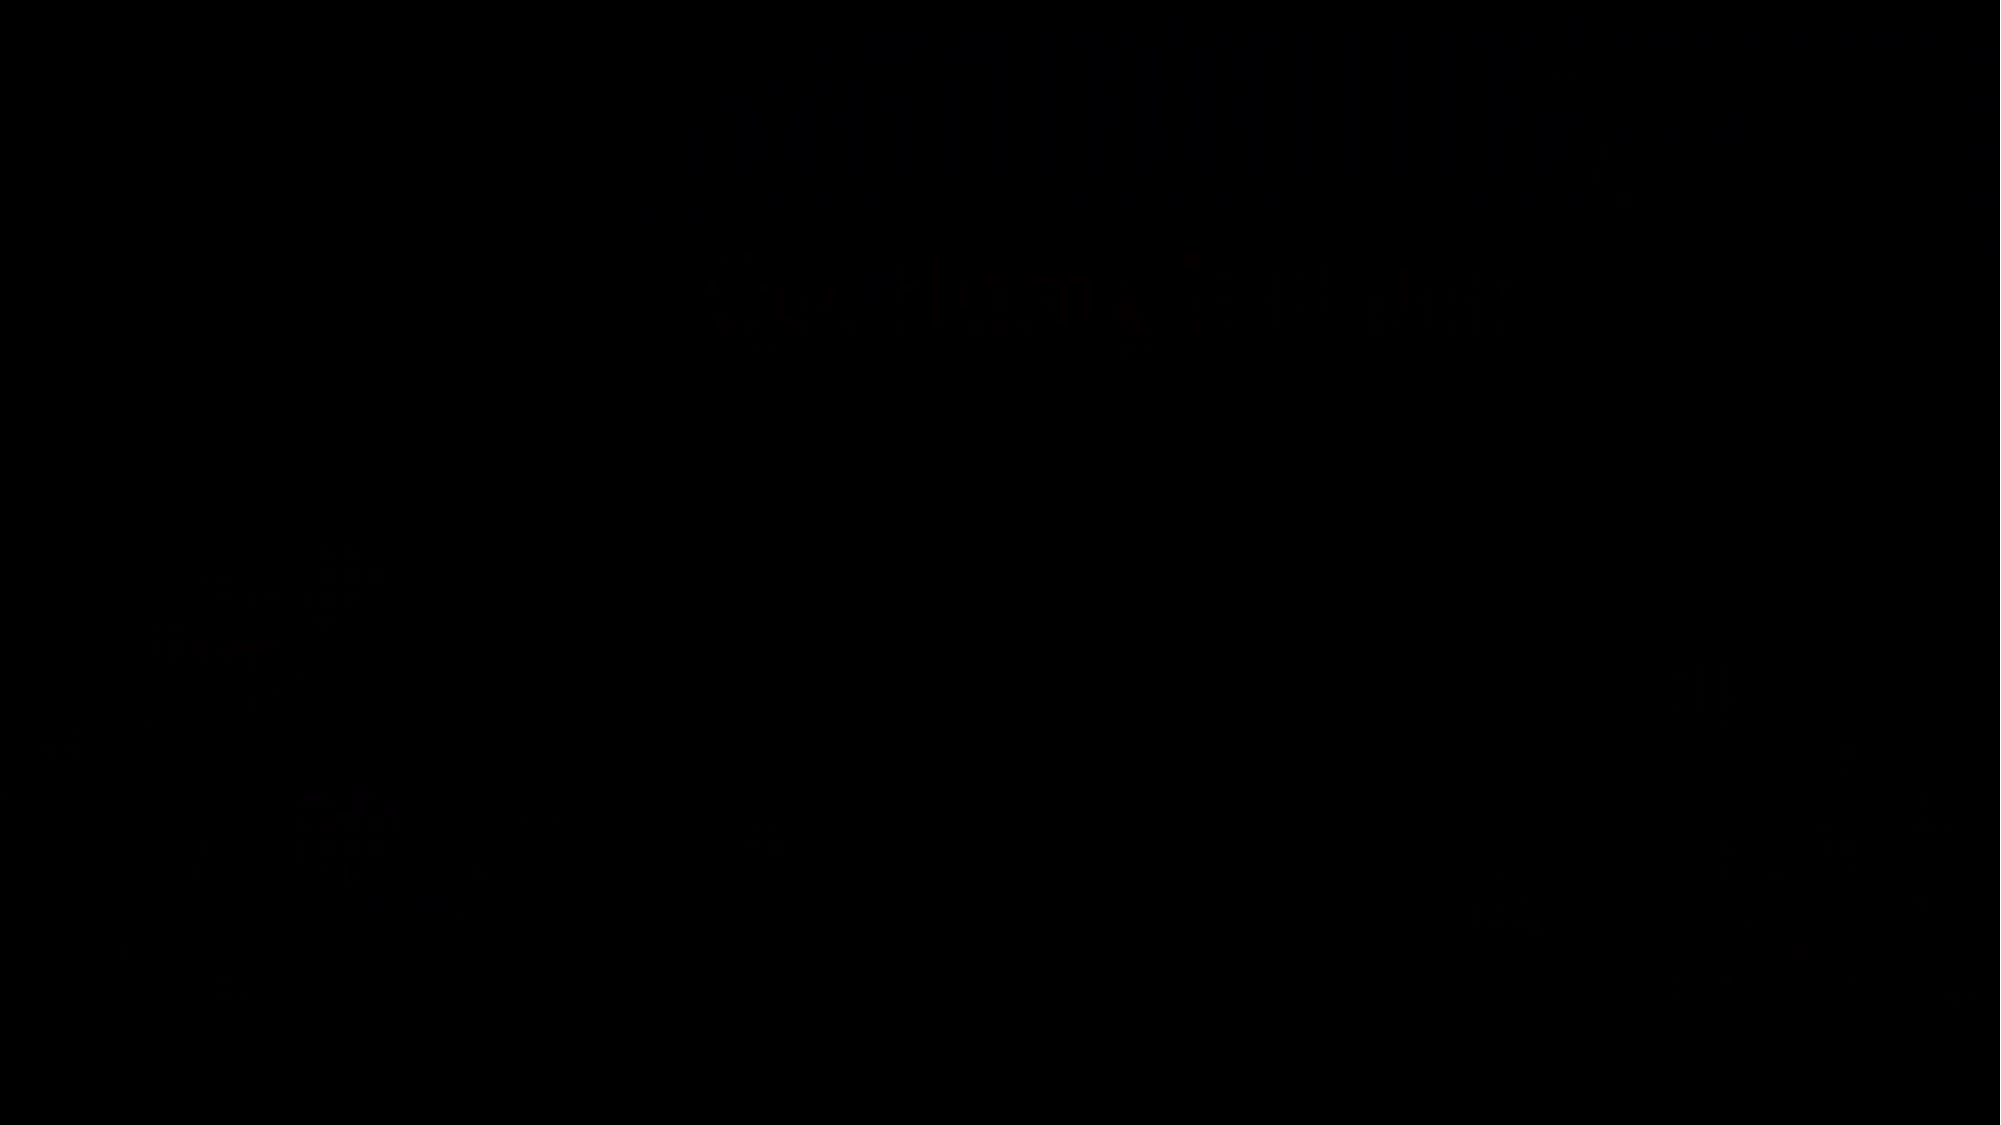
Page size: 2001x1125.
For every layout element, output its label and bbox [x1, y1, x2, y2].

text_box [0, 0, 2000, 1125]
